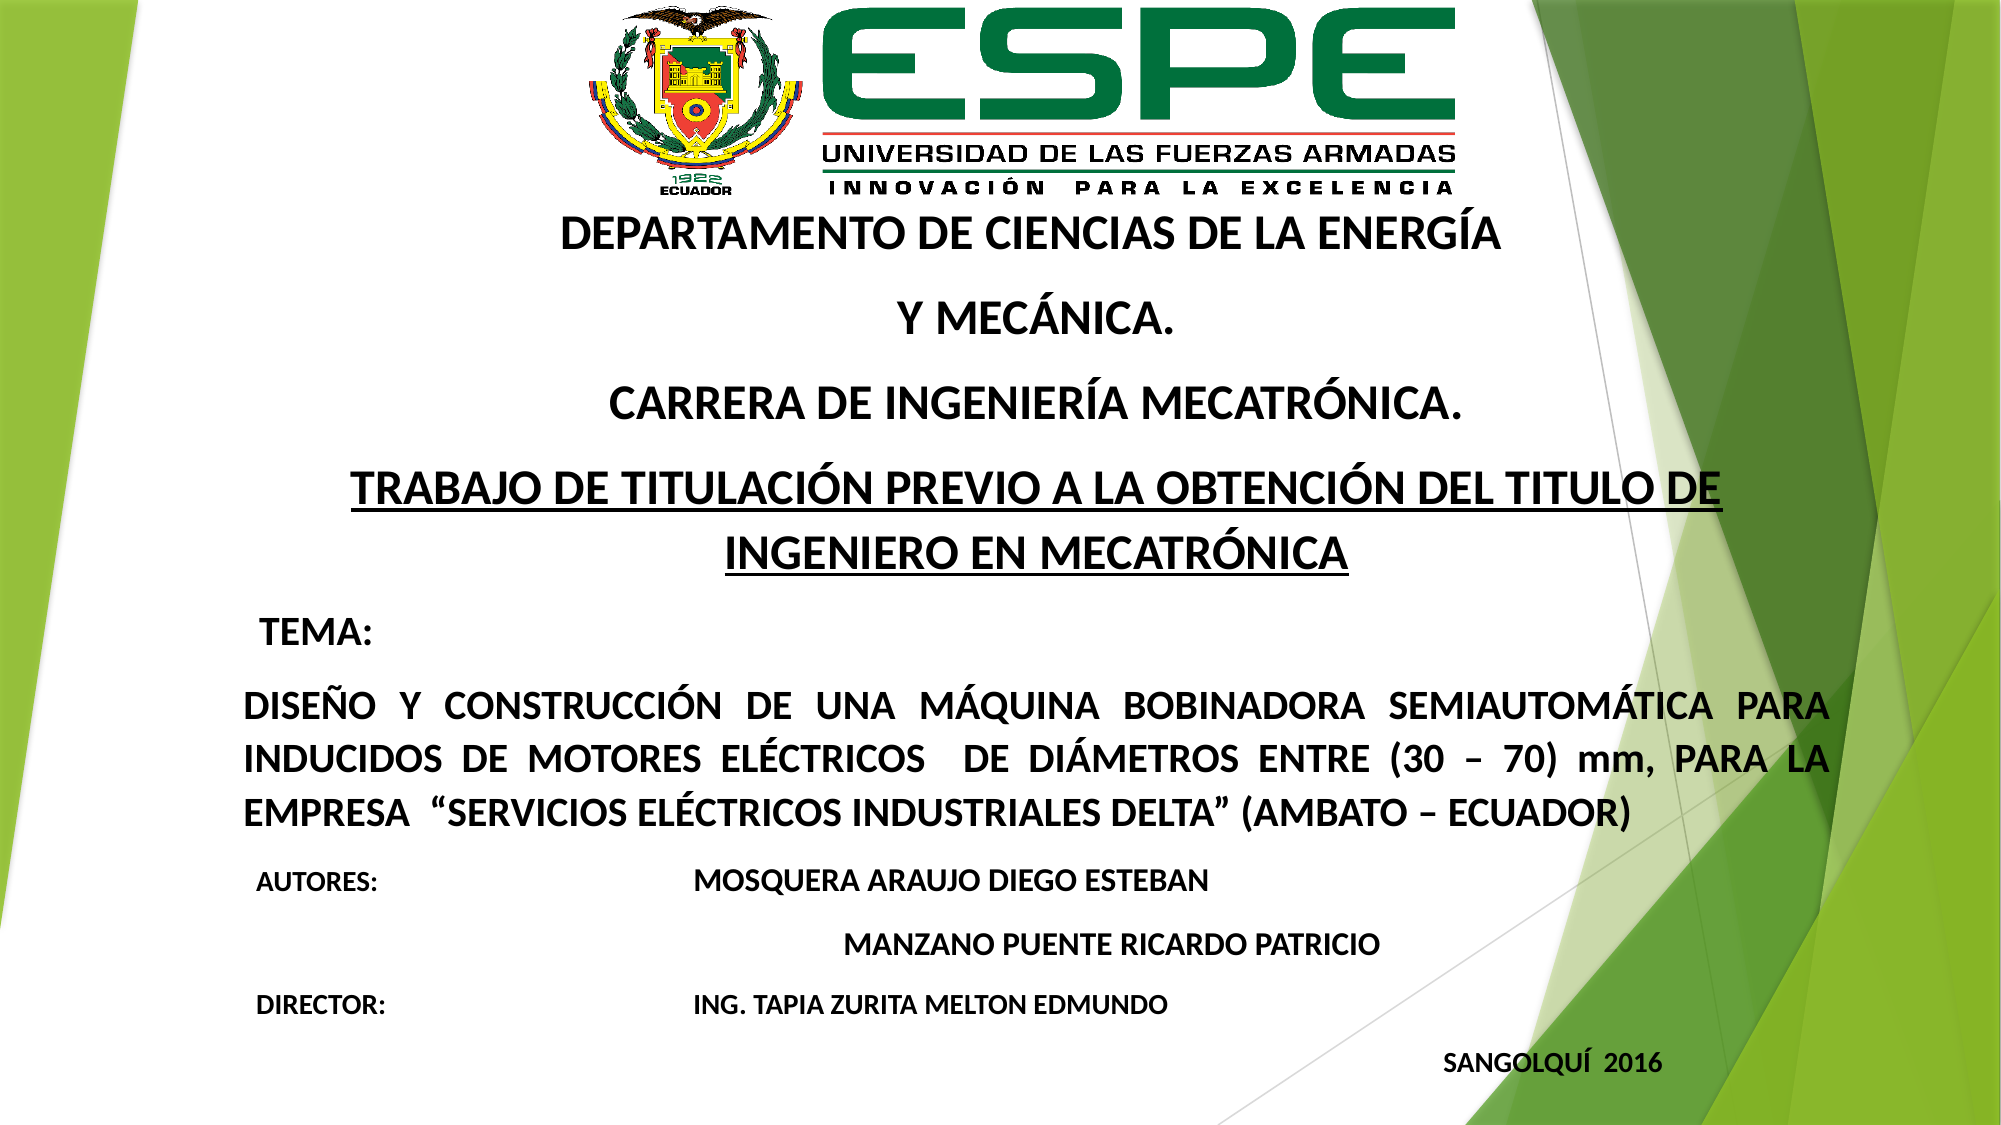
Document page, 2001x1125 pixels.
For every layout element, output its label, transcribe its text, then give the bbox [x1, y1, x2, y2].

picture [588, 5, 1455, 196]
subtitle DEPARTAMENTO DE CIENCIAS DE LA ENERGÍA Y MECÁNICA. CARRERA DE INGENIERÍA MECATRÓNICA. TRABAJO DE TITULACIÓN PREVIO A LA OBTENCIÓN DEL TITULO DE INGENIERO EN MECATRÓNICA TEMA: DISEÑO Y CONSTRUCCIÓN DE UNA MÁQUINA BOBINADORA SEMIAUTOMÁTICA PARA INDUCIDOS DE MOTORES ELÉCTRICOS DE DIÁMETROS ENTRE (30 – 70) mm, PARA LA EMPRESA “SERVICIOS ELÉCTRICOS INDUSTRIALES DELTA” (AMBATO – ECUADOR) AUTORES: MOSQUERA ARAUJO DIEGO ESTEBAN MANZANO PUENTE RICARDO PATRICIO DIRECTOR: ING. TAPIA ZURITA MELTON EDMUNDO SANGOLQUÍ 2016 [228, 188, 1846, 1065]
